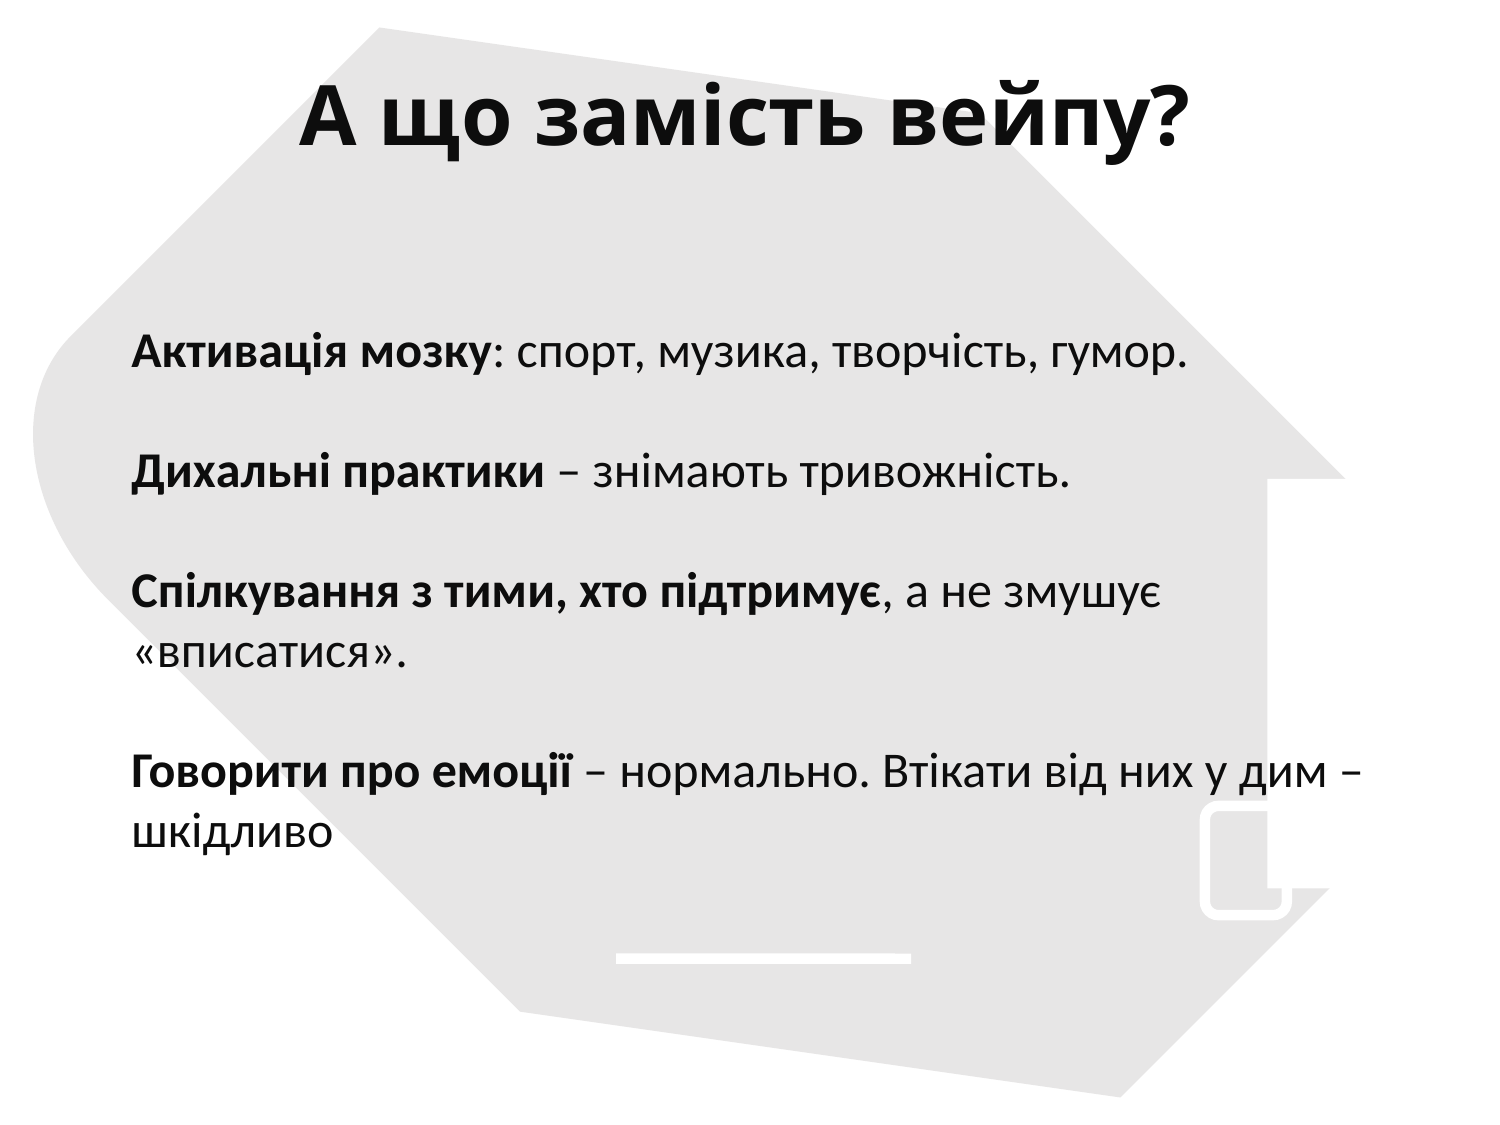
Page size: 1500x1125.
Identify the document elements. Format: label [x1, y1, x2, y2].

text_box [0, 0, 1500, 1125]
